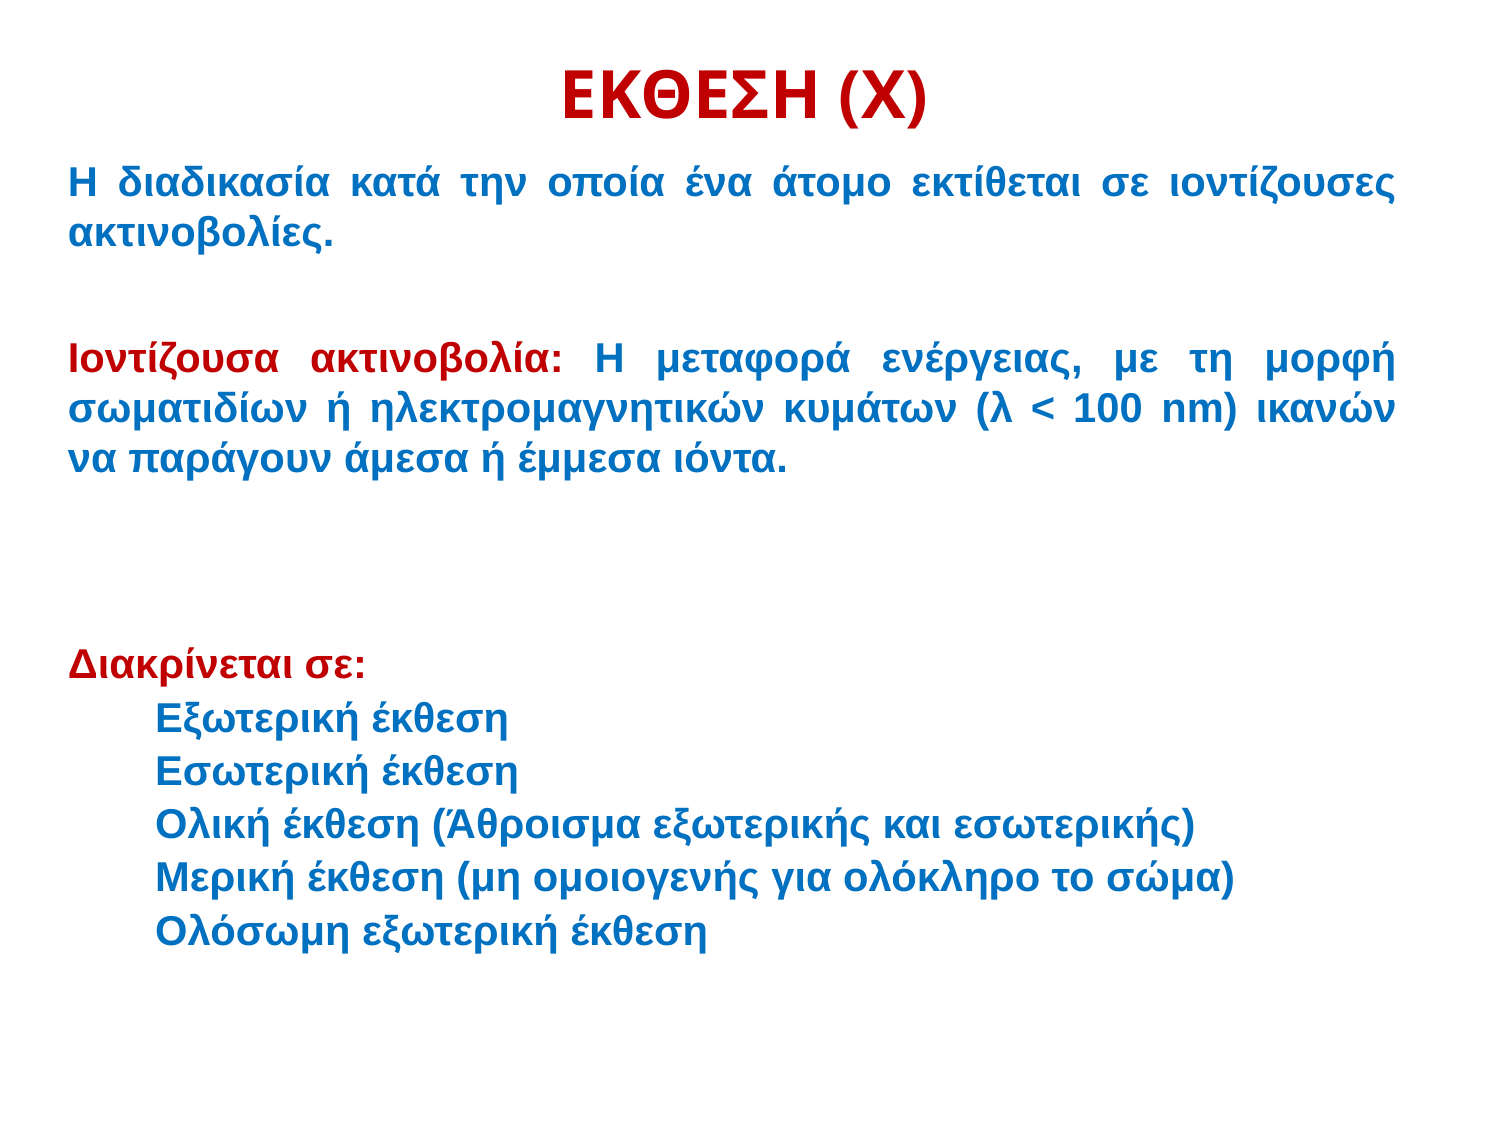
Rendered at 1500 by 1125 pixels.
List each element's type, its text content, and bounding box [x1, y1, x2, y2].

text_box ΕΚΘΕΣΗ (X) [29, 0, 1459, 185]
text_box Η διαδικασία κατά την οποία ένα άτομο εκτίθεται σε ιοντίζουσες ακτινοβολίες. [53, 147, 1412, 263]
text_box Ιοντίζουσα ακτινοβολία: Η μεταφορά ενέργειας, με τη μορφή σωματιδίων ή ηλεκτρομαγνητικών κυμάτων (λ < 100 nm) ικανών να παράγουν άμεσα ή έμμεσα ιόντα. [53, 323, 1412, 488]
text_box Διακρίνεται σε: Εξωτερική έκθεση Εσωτερική έκθεση Ολική έκθεση (Άθροισμα εξωτερικής και εσωτερικής) Μερική έκθεση (μη ομοιογενής για ολόκληρο το σώμα) Ολόσωμη εξωτερική έκθεση [53, 645, 1412, 960]
